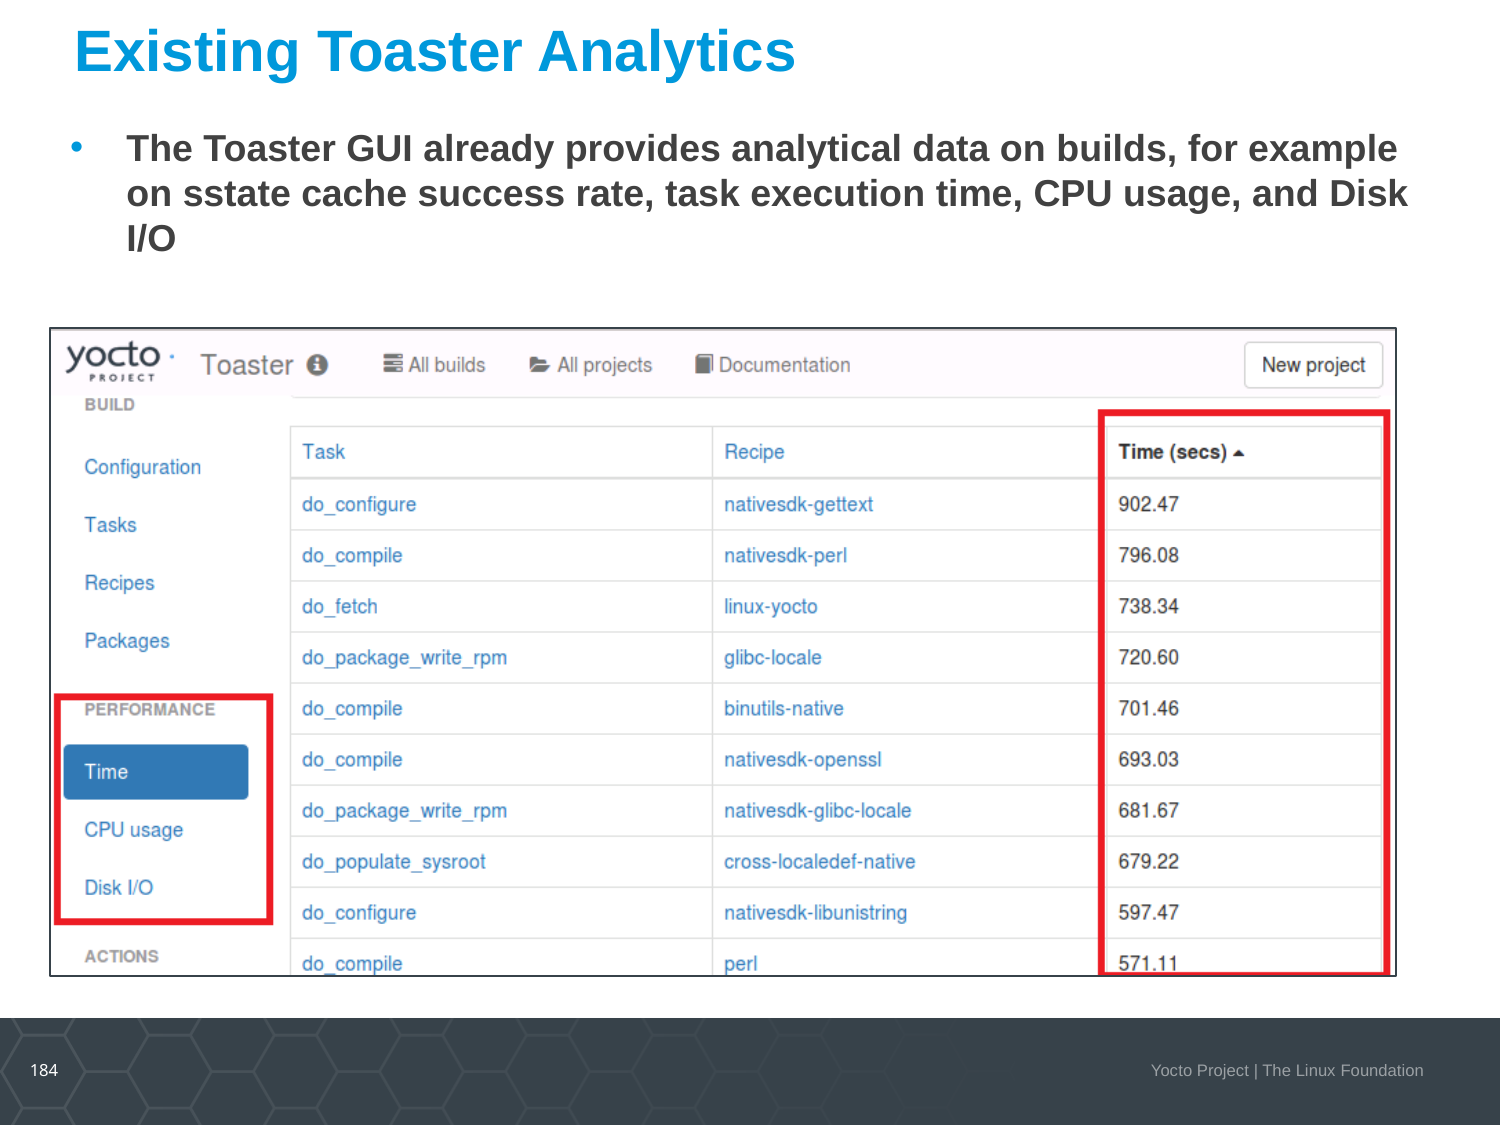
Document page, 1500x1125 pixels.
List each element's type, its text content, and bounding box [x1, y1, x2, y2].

picture [0, 0, 1500, 1125]
list The Toaster GUI already provides analytical data on builds, for example on sstate cache success rate, task execution time, CPU usage, and Disk I/O [70, 124, 1421, 1028]
title Existing Toaster Analytics [74, 28, 1425, 175]
